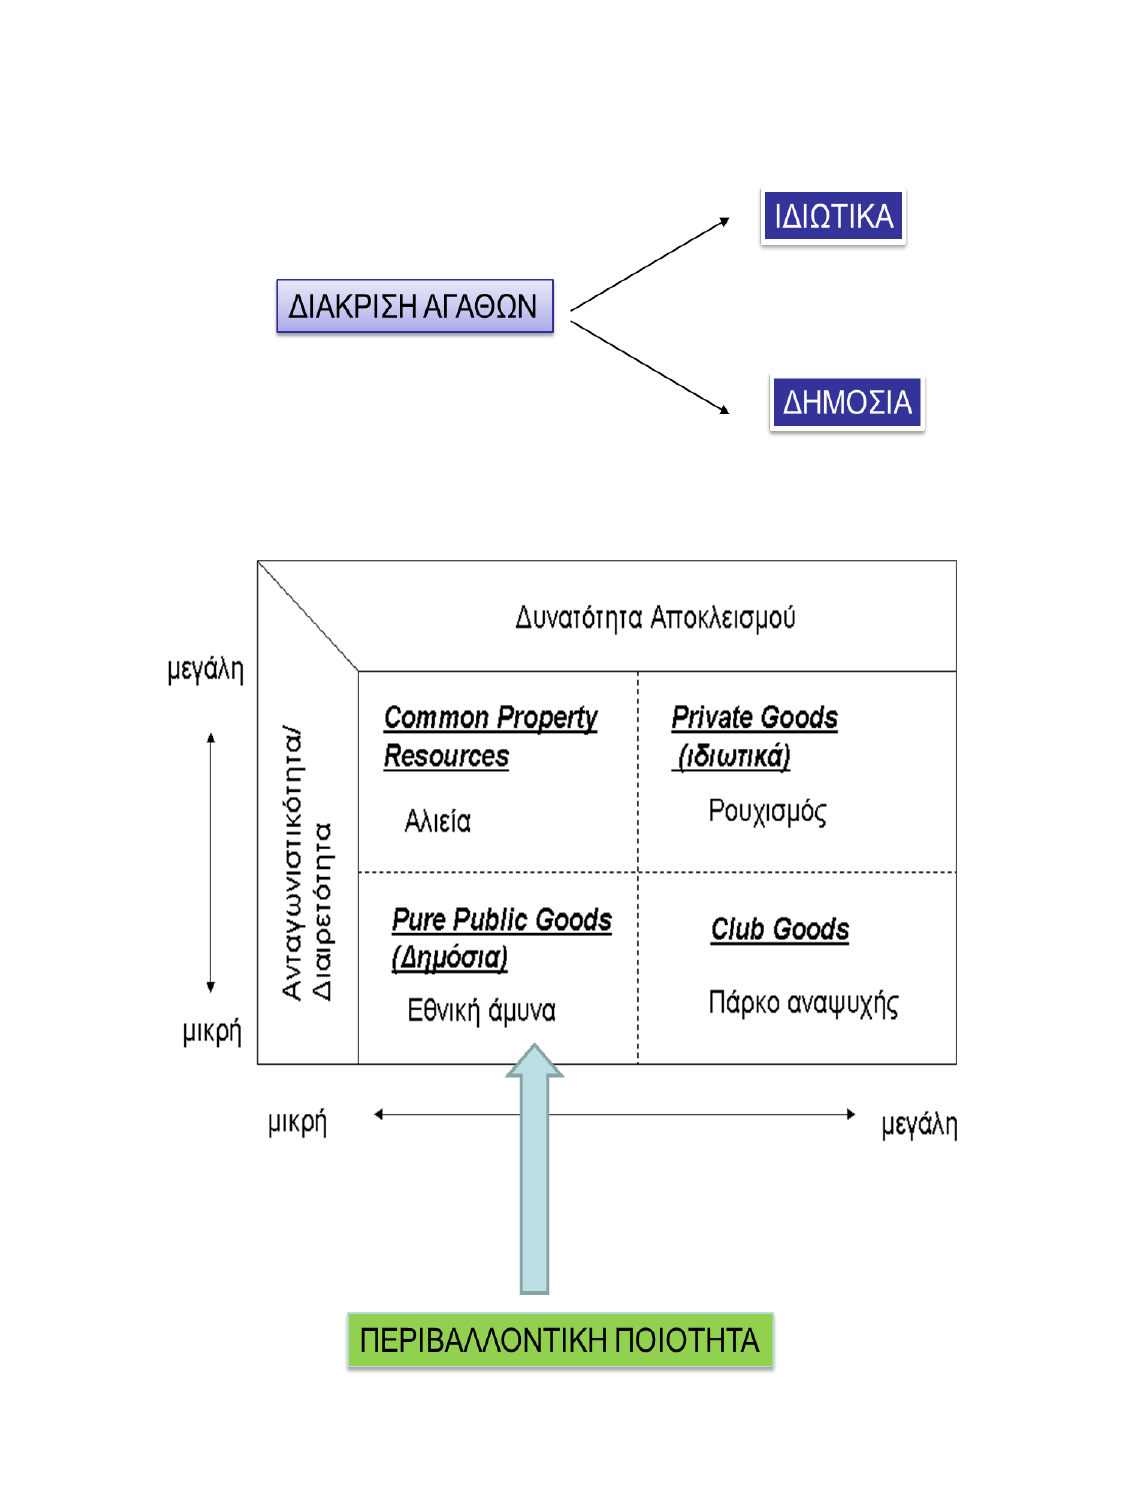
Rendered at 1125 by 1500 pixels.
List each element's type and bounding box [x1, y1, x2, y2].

picture [156, 182, 969, 1389]
